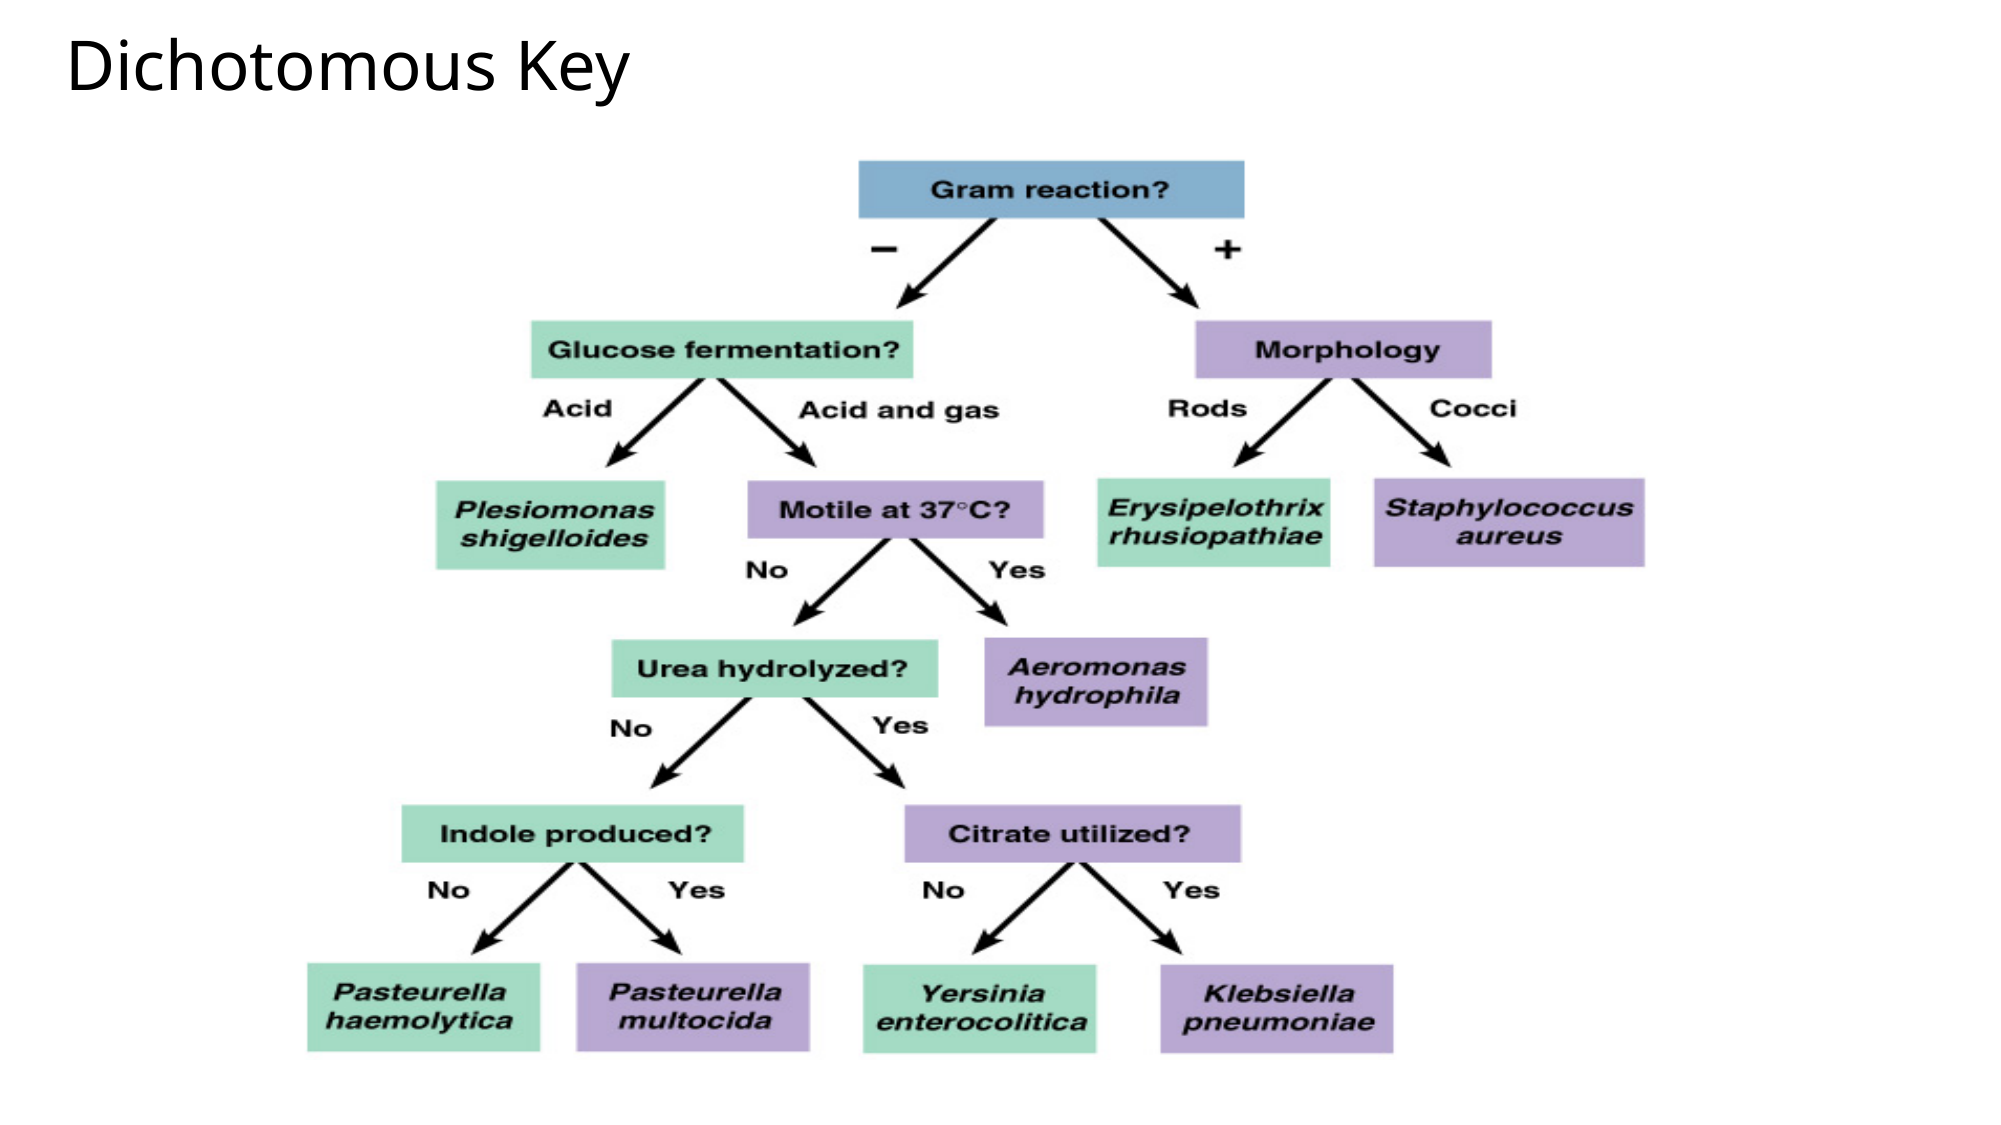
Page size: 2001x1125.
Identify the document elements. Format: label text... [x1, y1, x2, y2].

picture [289, 145, 1677, 1060]
title Dichotomous Key [50, 23, 1967, 113]
